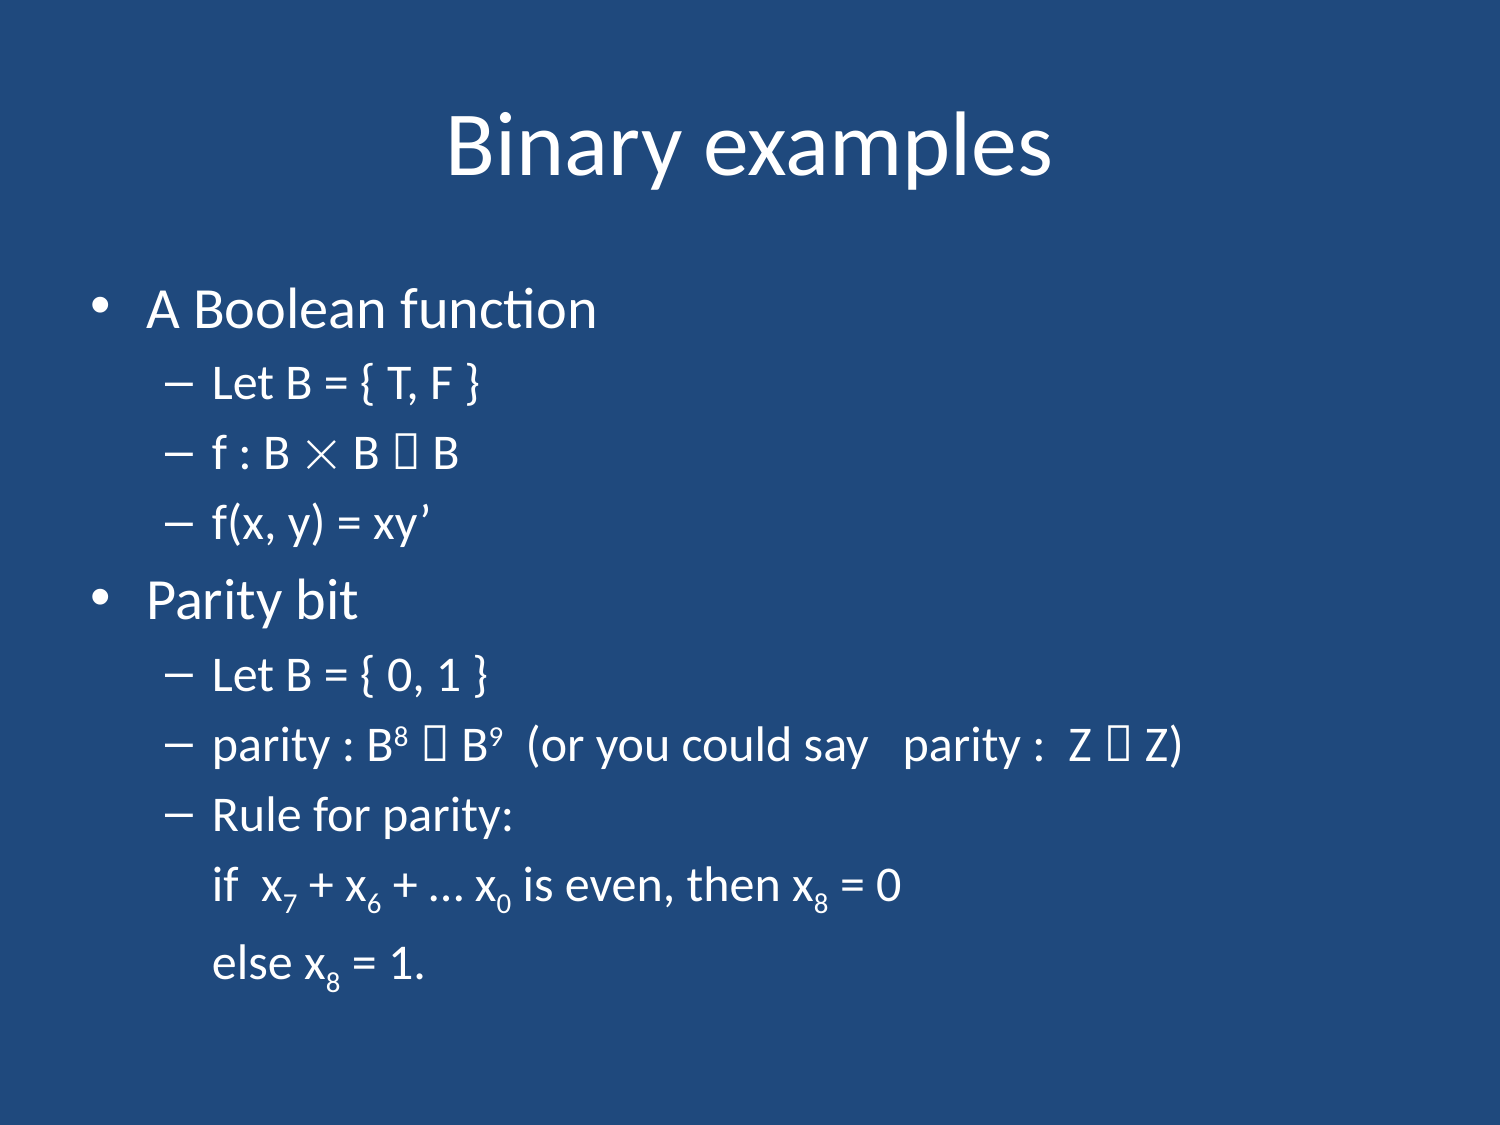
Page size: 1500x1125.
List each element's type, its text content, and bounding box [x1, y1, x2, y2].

title Binary examples [75, 45, 1425, 233]
list A Boolean function Let B = { T, F } f : B  B  B f(x, y) = xy’ Parity bit Let B = { 0, 1 } parity : B8  B9 (or you could say parity : Z  Z) Rule for parity: if x7 + x6 + … x0 is even, then x8 = 0 else x8 = 1. [75, 262, 1425, 1075]
